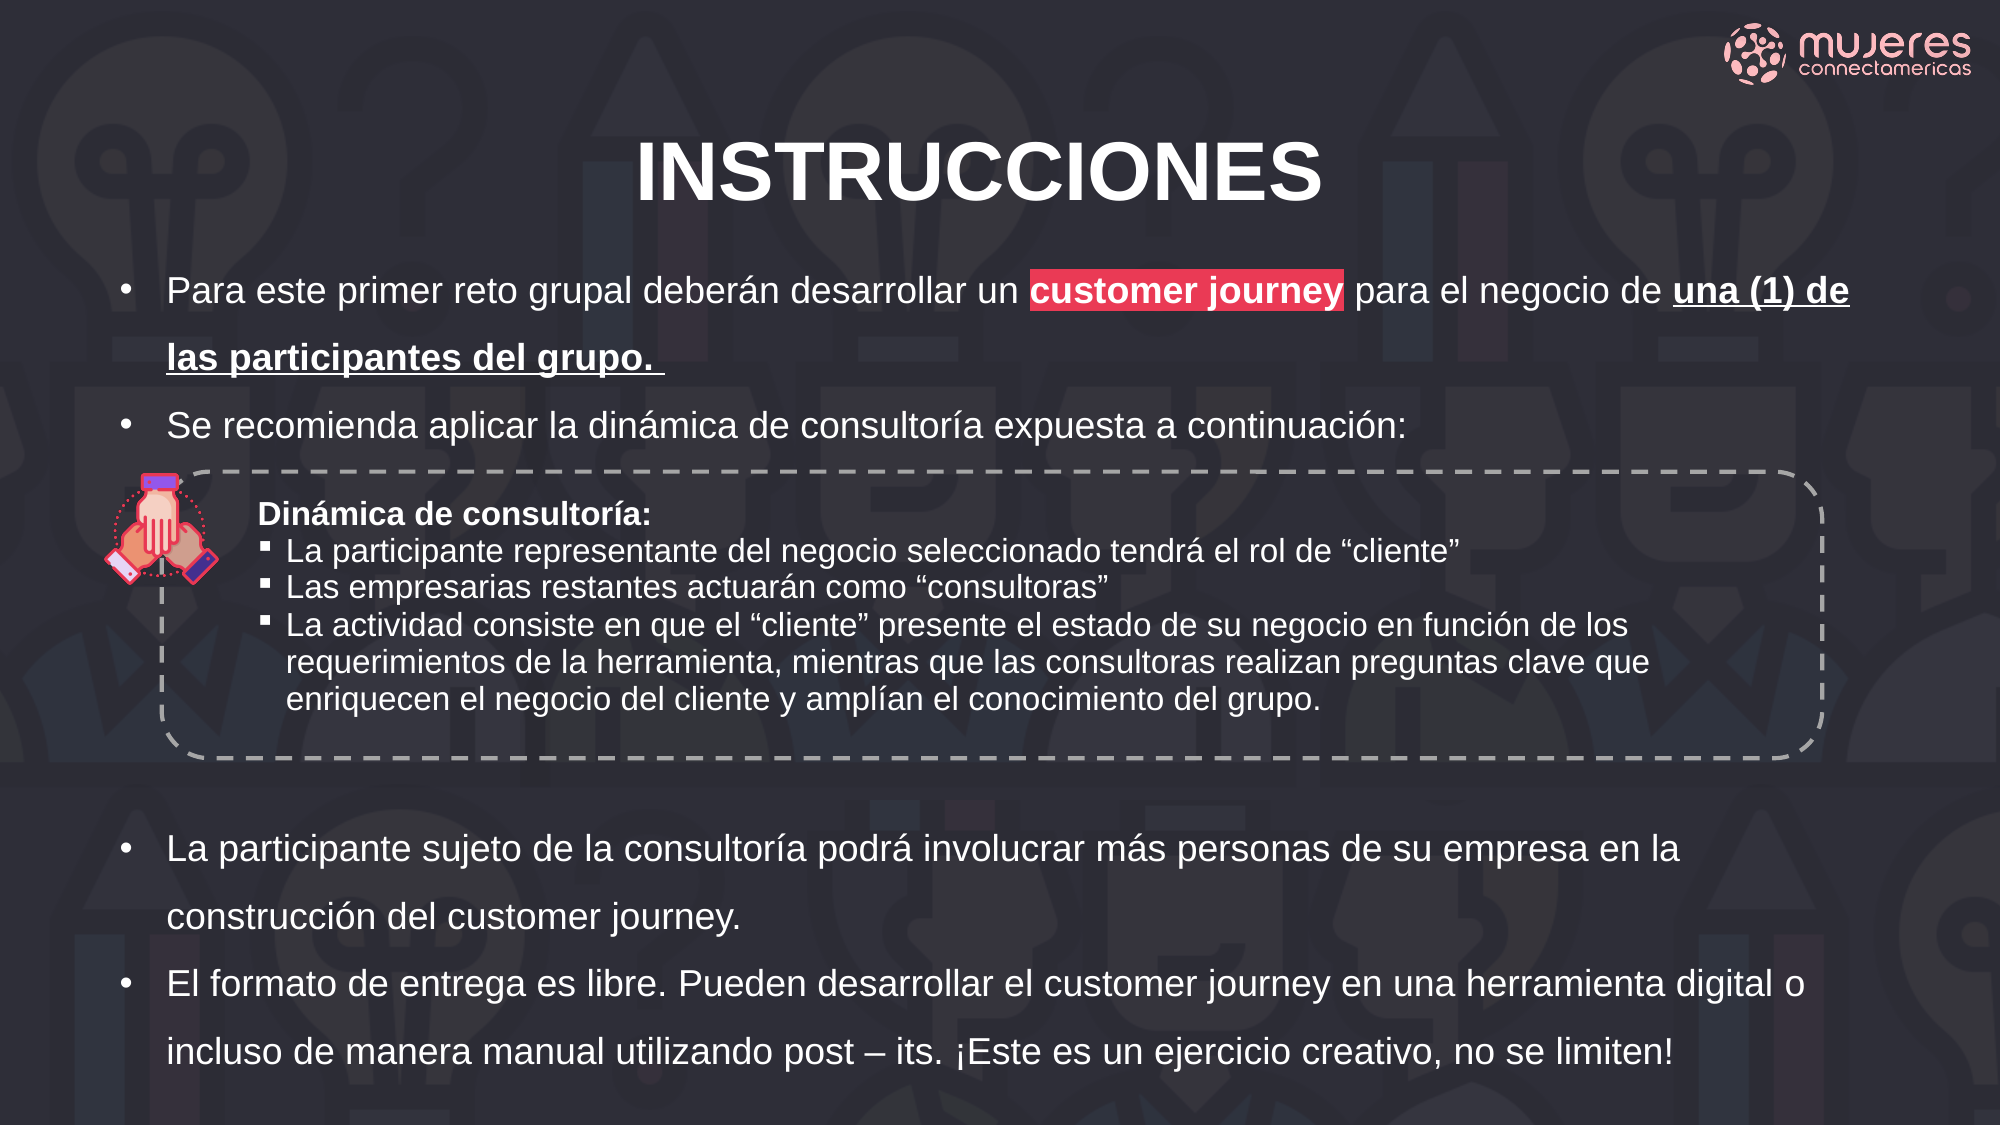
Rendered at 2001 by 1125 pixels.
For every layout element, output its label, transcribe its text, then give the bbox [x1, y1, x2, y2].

text_box La participante sujeto de la consultoría podrá involucrar más personas de su empresa en la construcción del customer journey. El formato de entrega es libre. Pueden desarrollar el customer journey en una herramienta digital o incluso de manera manual utilizando post – its. ¡Este es un ejercicio creativo, no se limiten! [104, 794, 1869, 1080]
table_header Dinámica de consultoría: La participante representante del negocio seleccionado tendrá el rol de “cliente” Las empresarias restantes actuarán como “consultoras” La actividad consiste en que el “cliente” presente el estado de su negocio en función de los requerimientos de la herramienta, mientras que las consultoras realizan preguntas clave que enriquecen el negocio del cliente y amplían el conocimiento del grupo. [243, 488, 1798, 742]
text_box [159, 469, 1825, 761]
text_box Para este primer reto grupal deberán desarrollar un customer journey para el negocio de una (1) de las participantes del grupo. Se recomienda aplicar la dinámica de consultoría expuesta a continuación: [104, 235, 1869, 454]
picture [104, 473, 219, 586]
text_box INSTRUCCIONES [90, 59, 1869, 225]
